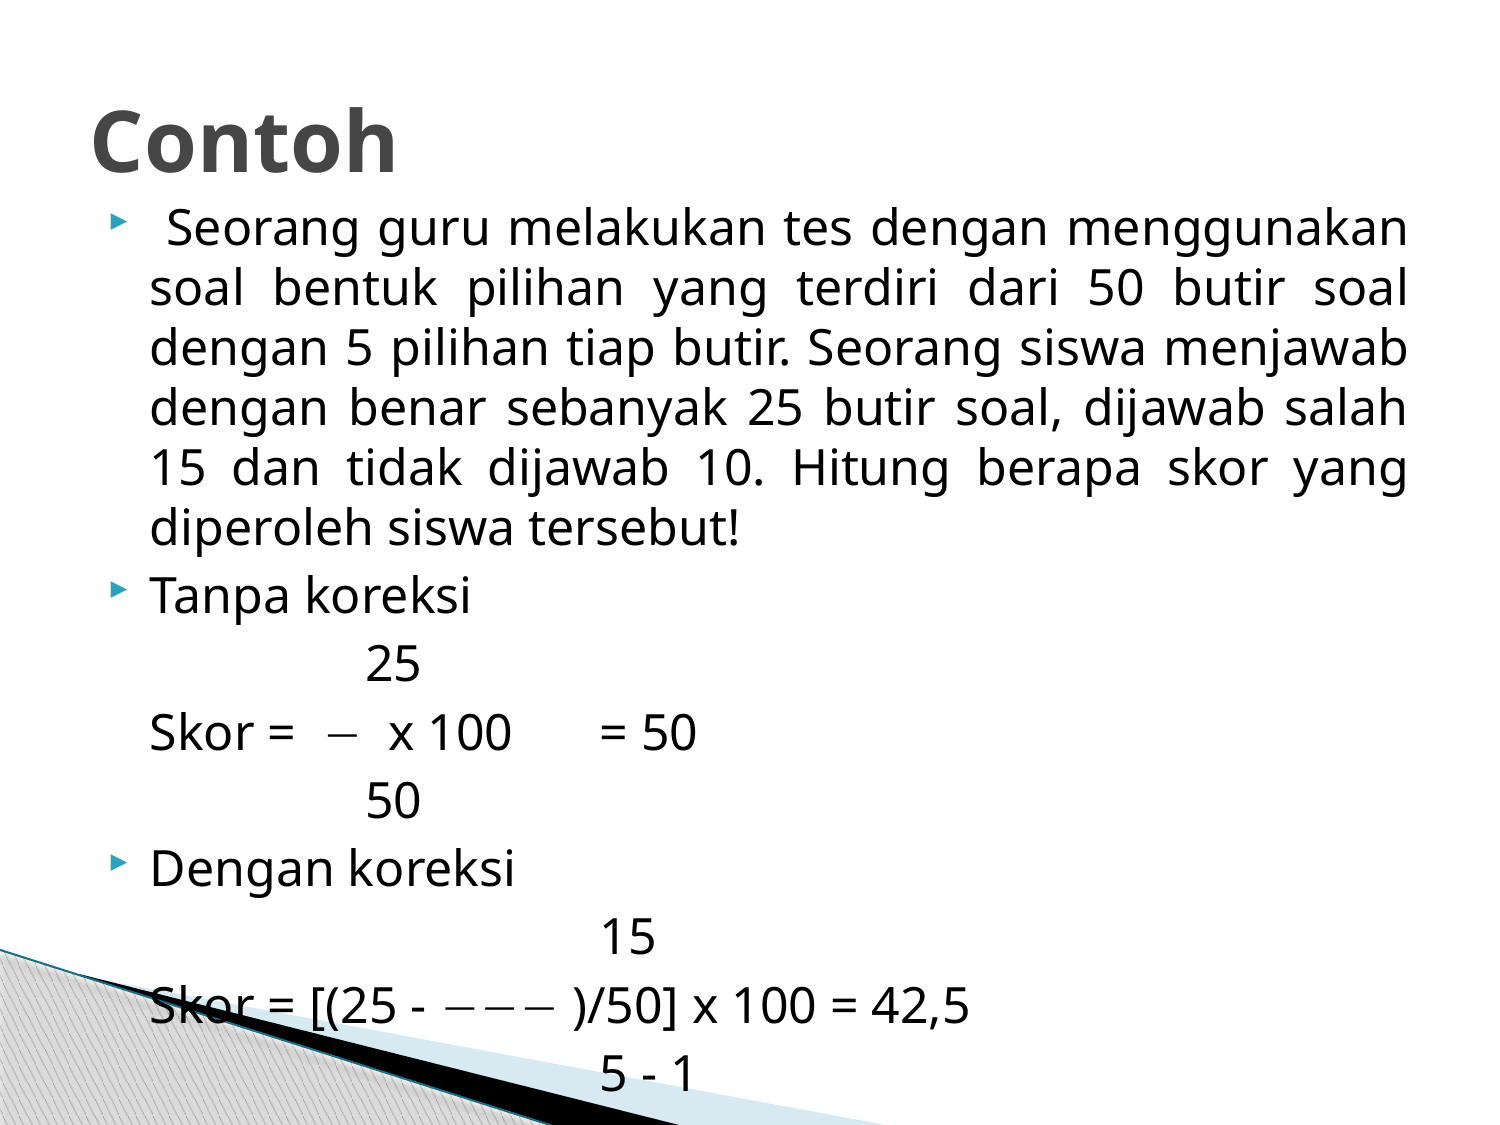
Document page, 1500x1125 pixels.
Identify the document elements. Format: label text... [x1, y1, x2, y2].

list Seorang guru melakukan tes dengan menggunakan soal bentuk pilihan yang terdiri dari 50 butir soal dengan 5 pilihan tiap butir. Seorang siswa menjawab dengan benar sebanyak 25 butir soal, dijawab salah 15 dan tidak dijawab 10. Hitung berapa skor yang diperoleh siswa tersebut! Tanpa koreksi 25 Skor =  x 100 = 50 50 Dengan koreksi 15 Skor = [(25 -  )/50] x 100 = 42,5 5 - 1 [75, 233, 1425, 1088]
title Contoh [75, 45, 1425, 233]
